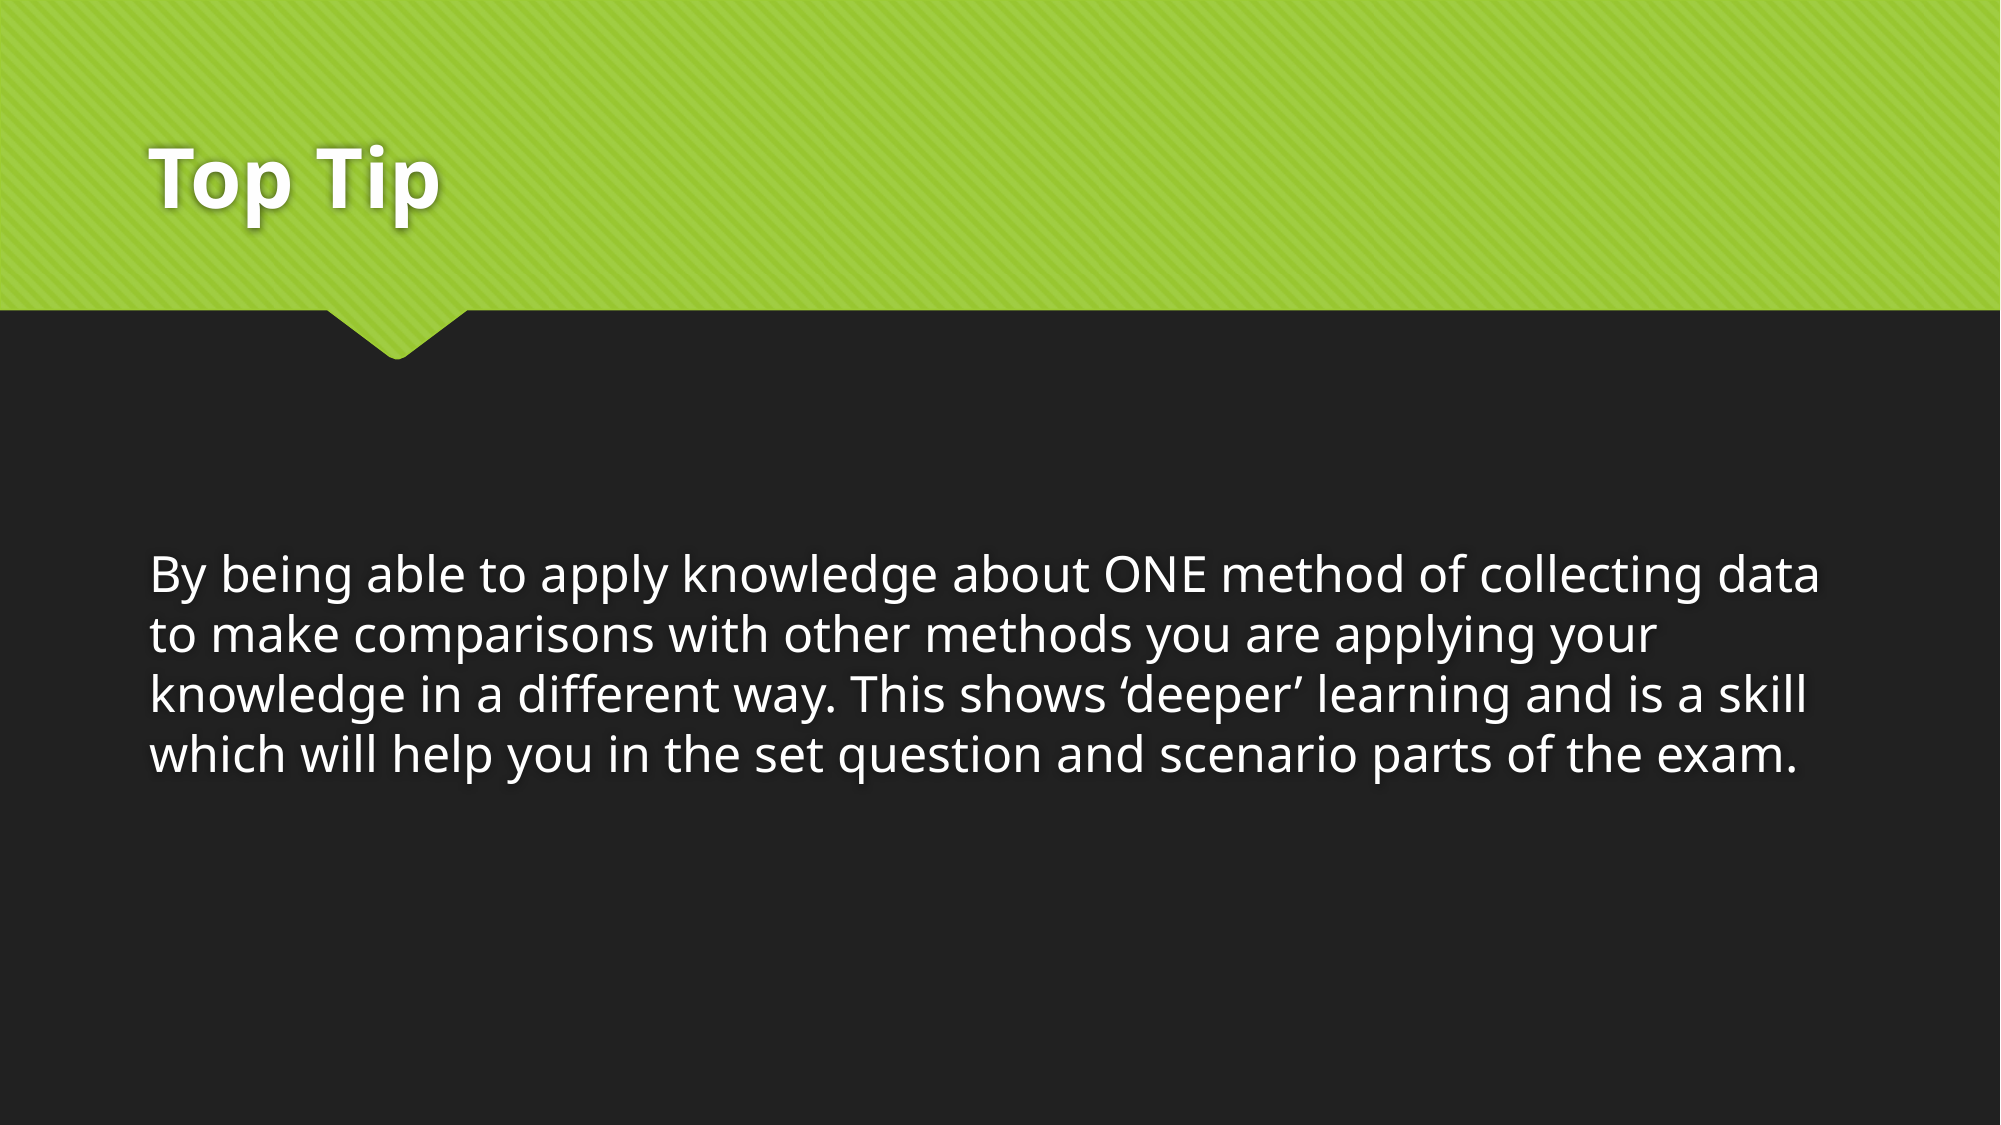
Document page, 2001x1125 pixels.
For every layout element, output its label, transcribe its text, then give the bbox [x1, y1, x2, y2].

title Top Tip [132, 73, 1868, 233]
list By being able to apply knowledge about ONE method of collecting data to make comparisons with other methods you are applying your knowledge in a different way. This shows ‘deeper’ learning and is a skill which will help you in the set question and scenario parts of the exam. [134, 364, 1866, 962]
